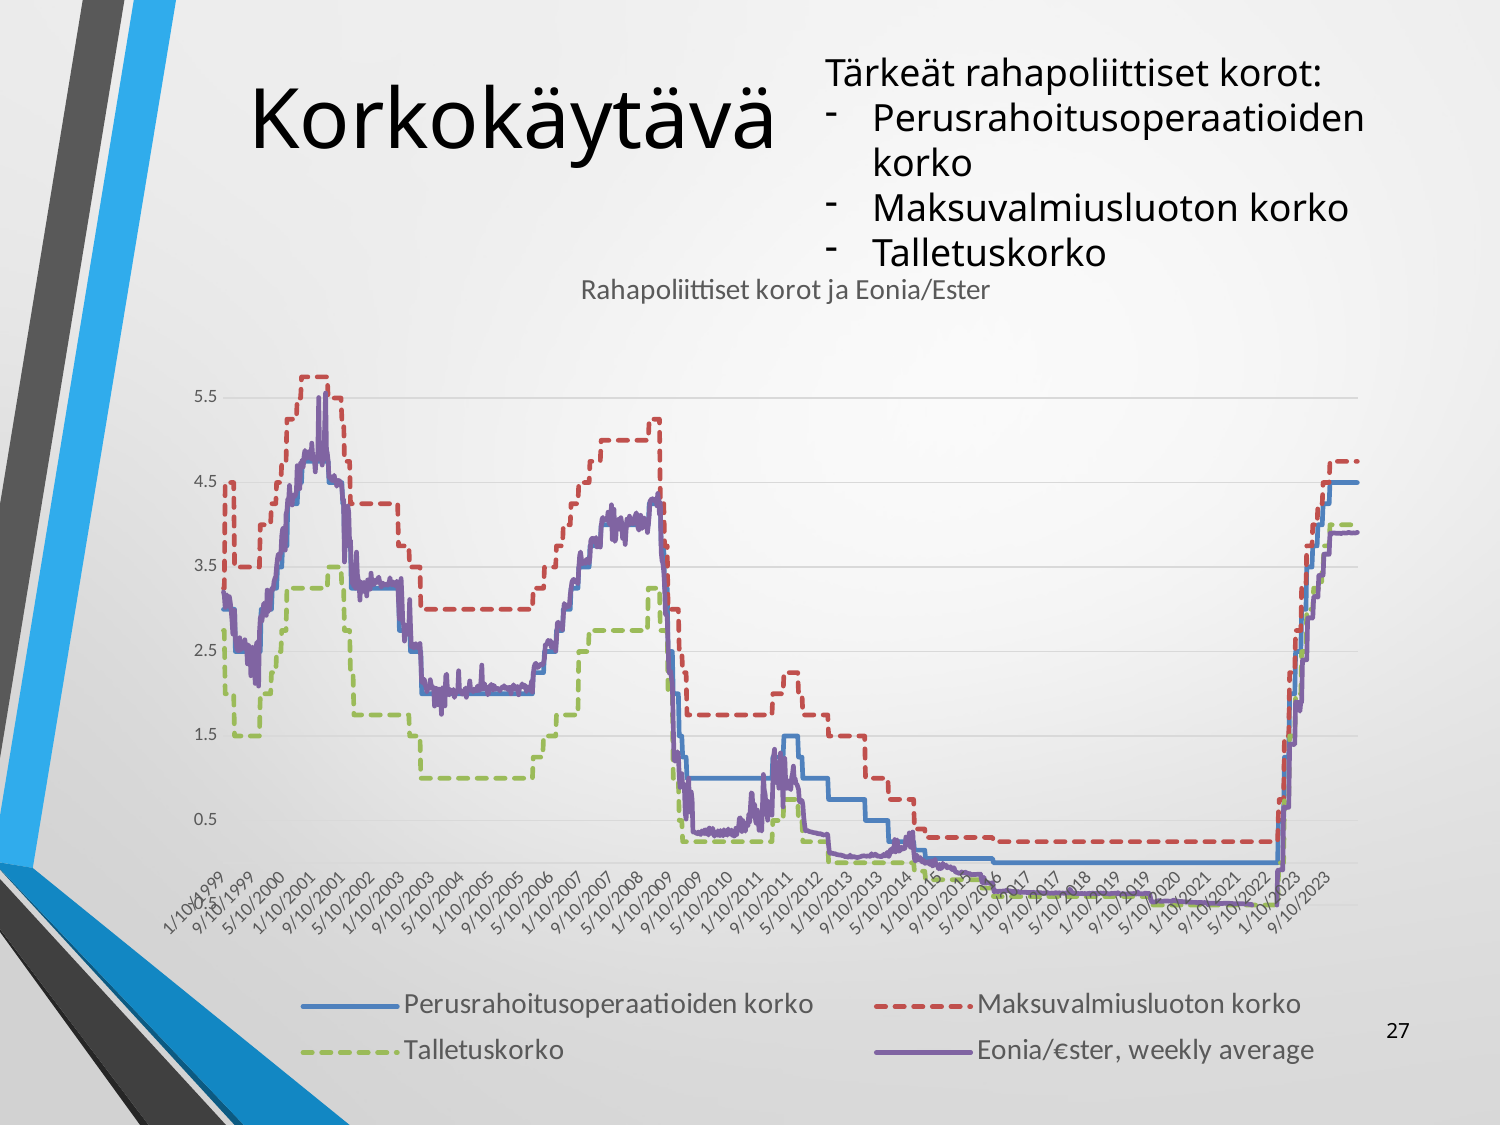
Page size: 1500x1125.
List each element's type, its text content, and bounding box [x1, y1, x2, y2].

text_box Tärkeät rahapoliittiset korot: Perusrahoitusoperaatioiden korko Maksuvalmiusluoton korko Talletuskorko [810, 41, 1423, 281]
chart [159, 253, 1400, 1084]
slide_number 27 [1400, 1001, 1425, 1062]
title Korkokäytävä [0, 21, 1189, 210]
